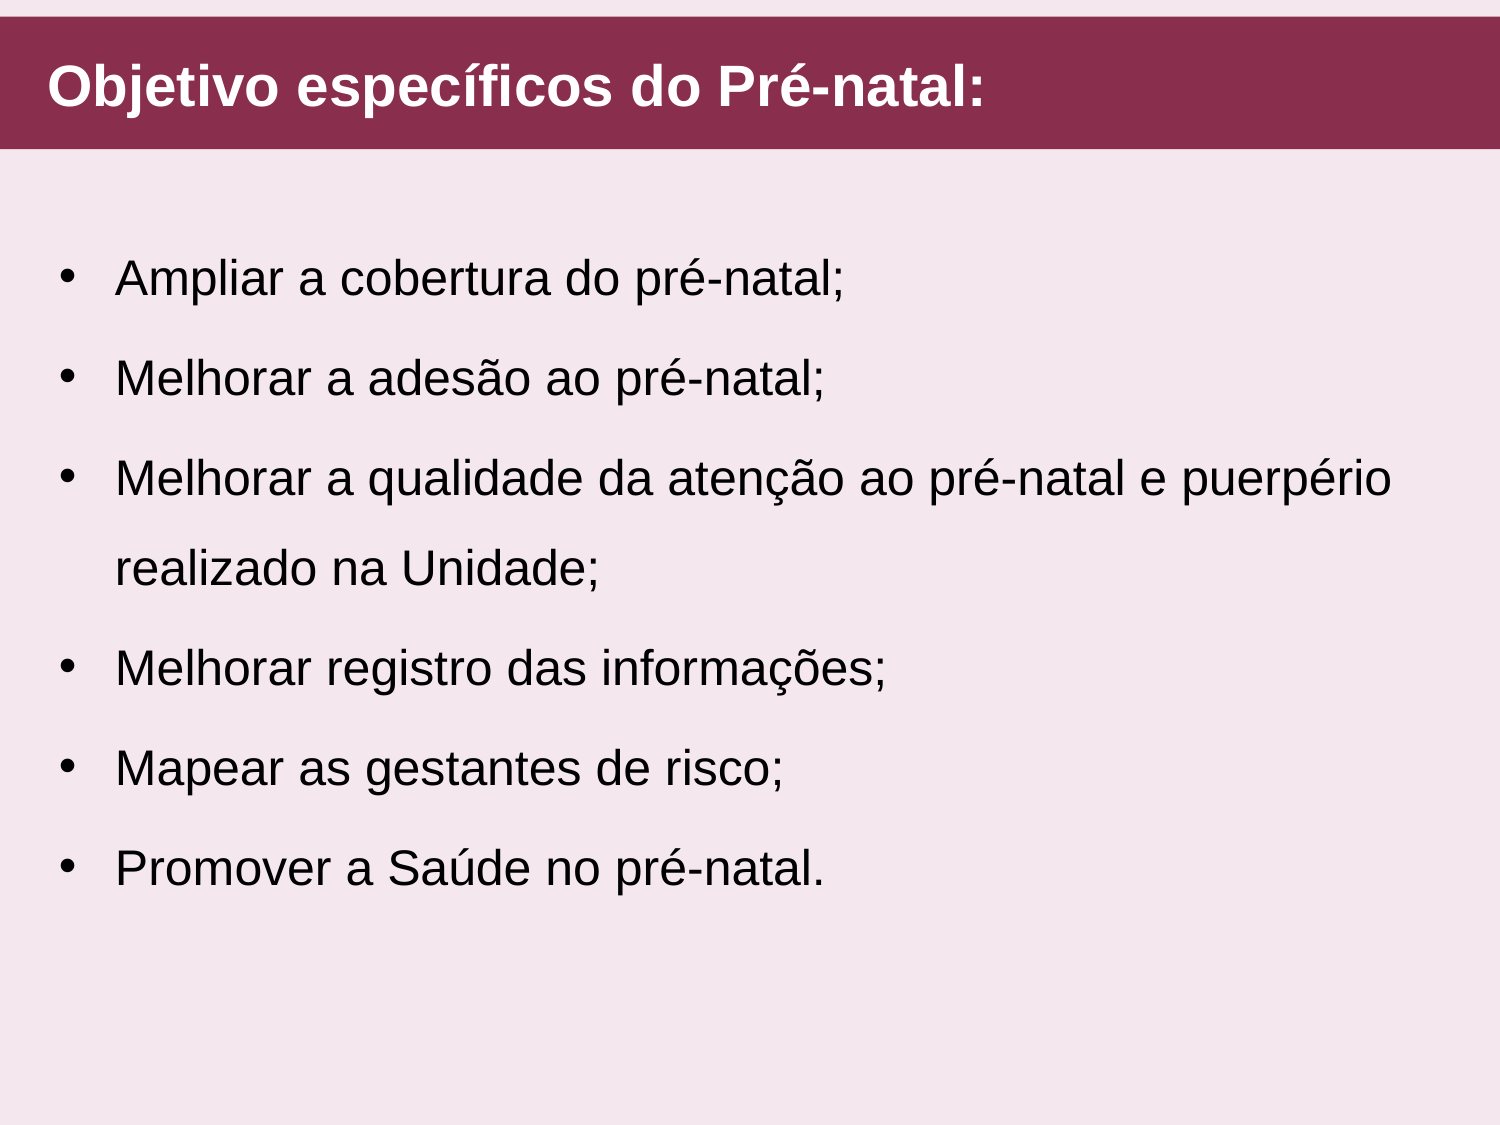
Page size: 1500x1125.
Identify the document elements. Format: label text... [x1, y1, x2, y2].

list Ampliar a cobertura do pré-natal; Melhorar a adesão ao pré-natal; Melhorar a qualidade da atenção ao pré-natal e puerpério realizado na Unidade; Melhorar registro das informações; Mapear as gestantes de risco; Promover a Saúde no pré-natal. [43, 207, 1457, 1035]
text_box Objetivo específicos do Pré-natal: [0, 16, 1500, 150]
